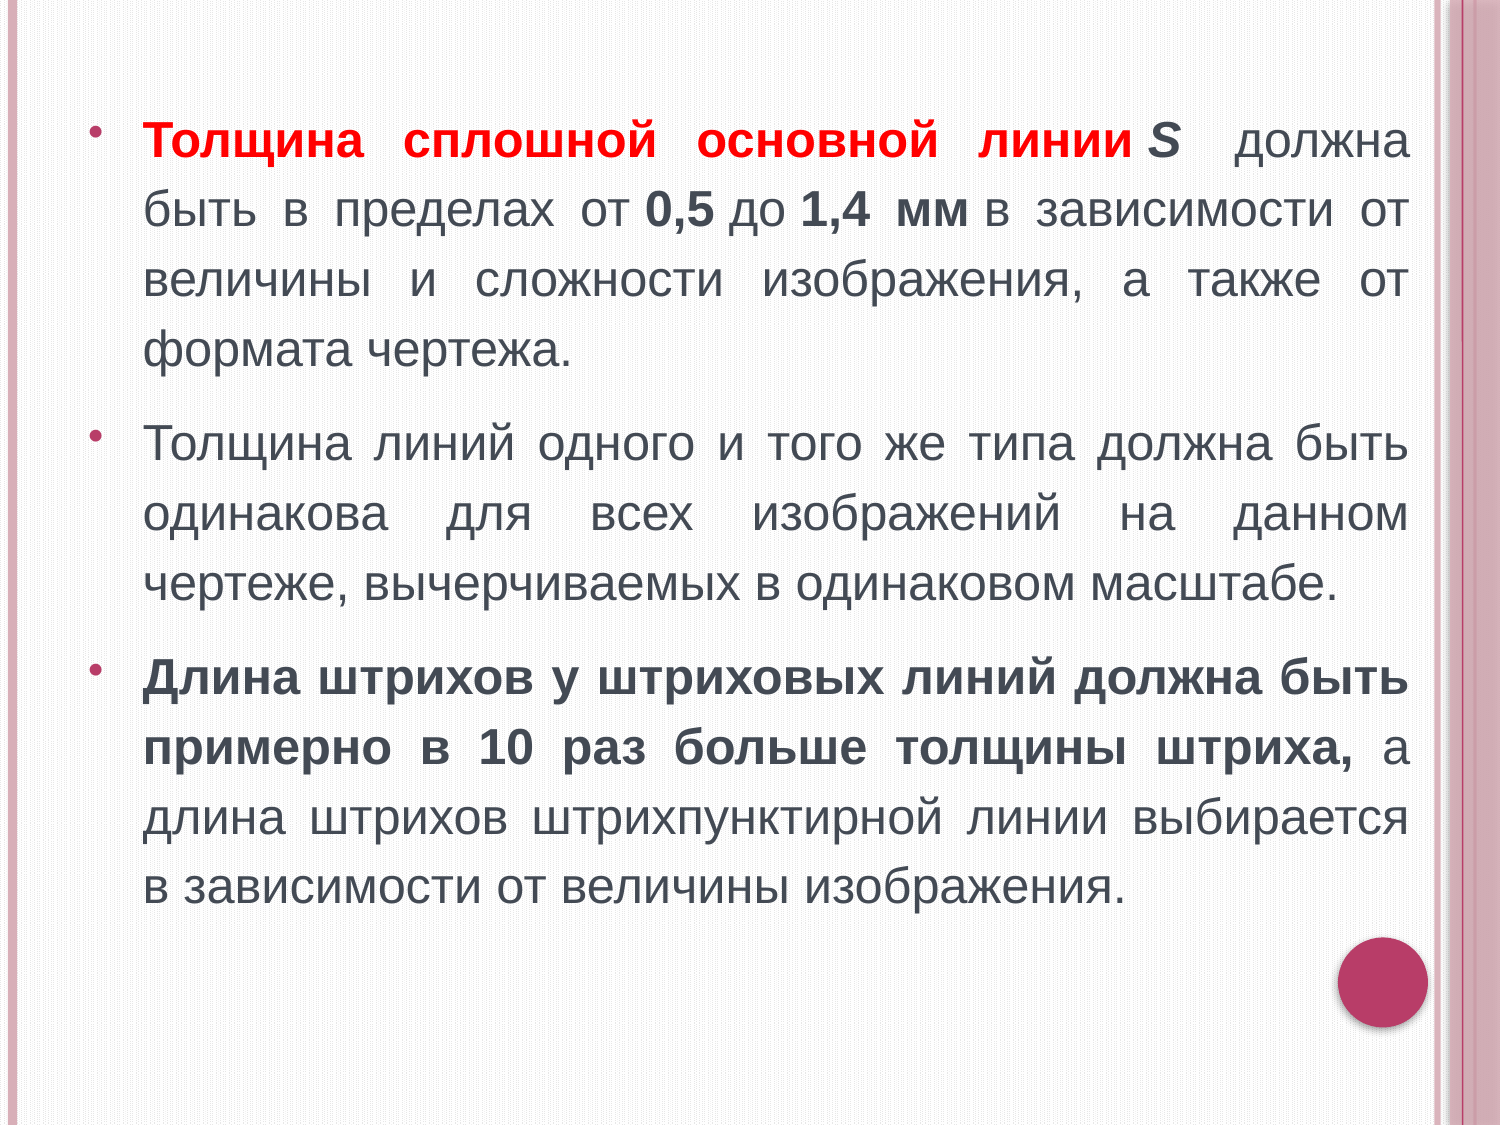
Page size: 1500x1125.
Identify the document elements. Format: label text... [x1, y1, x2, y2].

list Толщина сплошной основной линии S должна быть в пределах от 0,5 до 1,4 мм в зависимости от величины и сложности изображения, а также от формата чертежа. Толщина линий одного и того же типа должна быть одинакова для всех изображений на данном чертеже, вычерчиваемых в одинаковом масштабе. Длина штрихов у штриховых линий должна быть примерно в 10 раз больше толщины штриха, а длина штрихов штрихпунктирной линии выбирается в зависимости от величины изображения. [75, 90, 1425, 986]
